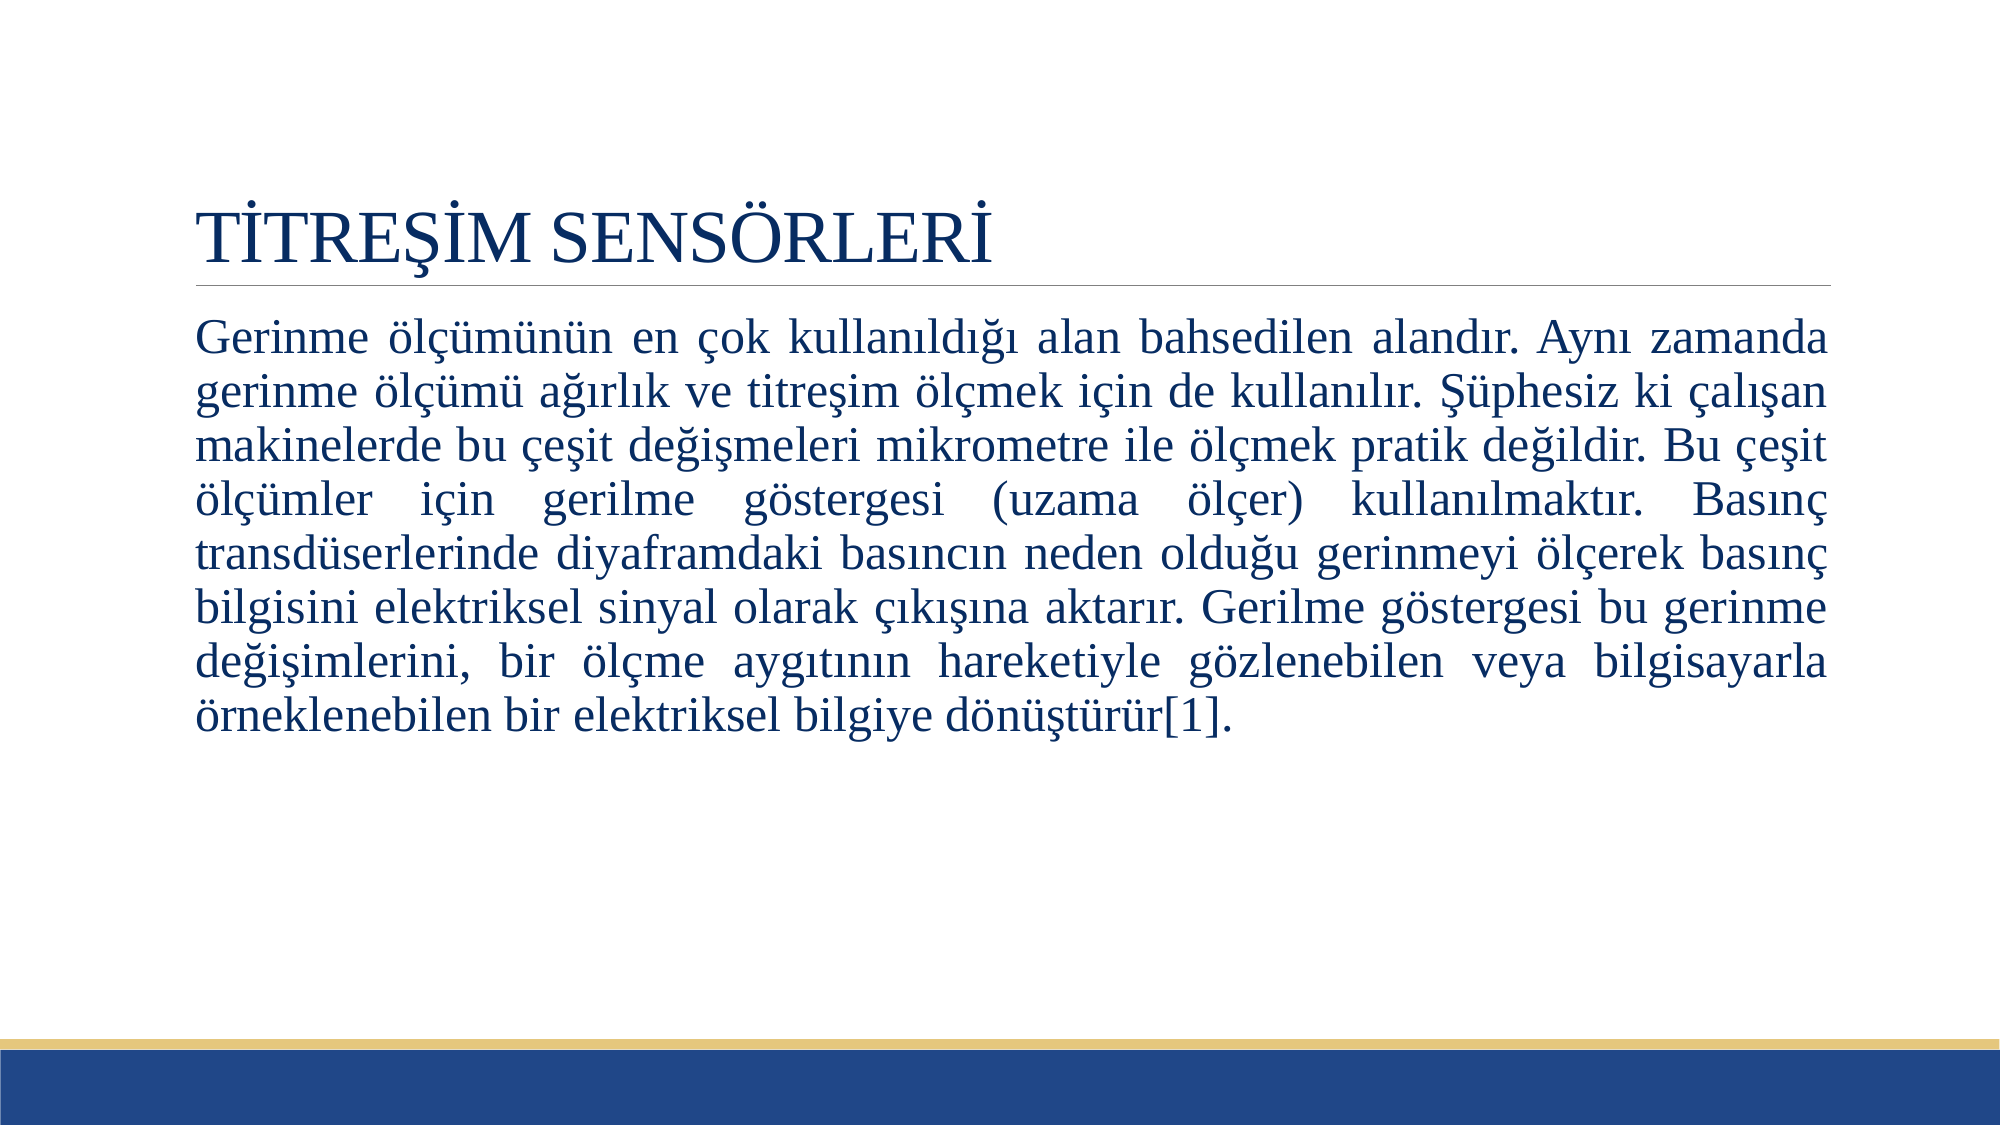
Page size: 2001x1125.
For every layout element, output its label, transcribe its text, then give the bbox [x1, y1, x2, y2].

title TİTREŞİM SENSÖRLERİ [180, 47, 1830, 285]
list Gerinme ölçümünün en çok kullanıldığı alan bahsedilen alandır. Aynı zamanda gerinme ölçümü ağırlık ve titreşim ölçmek için de kullanılır. Şüphesiz ki çalışan makinelerde bu çeşit değişmeleri mikrometre ile ölçmek pratik değildir. Bu çeşit ölçümler için gerilme göstergesi (uzama ölçer) kullanılmaktır. Basınç transdüserlerinde diyaframdaki basıncın neden olduğu gerinmeyi ölçerek basınç bilgisini elektriksel sinyal olarak çıkışına aktarır. Gerilme göstergesi bu gerinme değişimlerini, bir ölçme aygıtının hareketiyle gözlenebilen veya bilgisayarla örneklenebilen bir elektriksel bilgiye dönüştürür[1]. [180, 302, 1830, 963]
